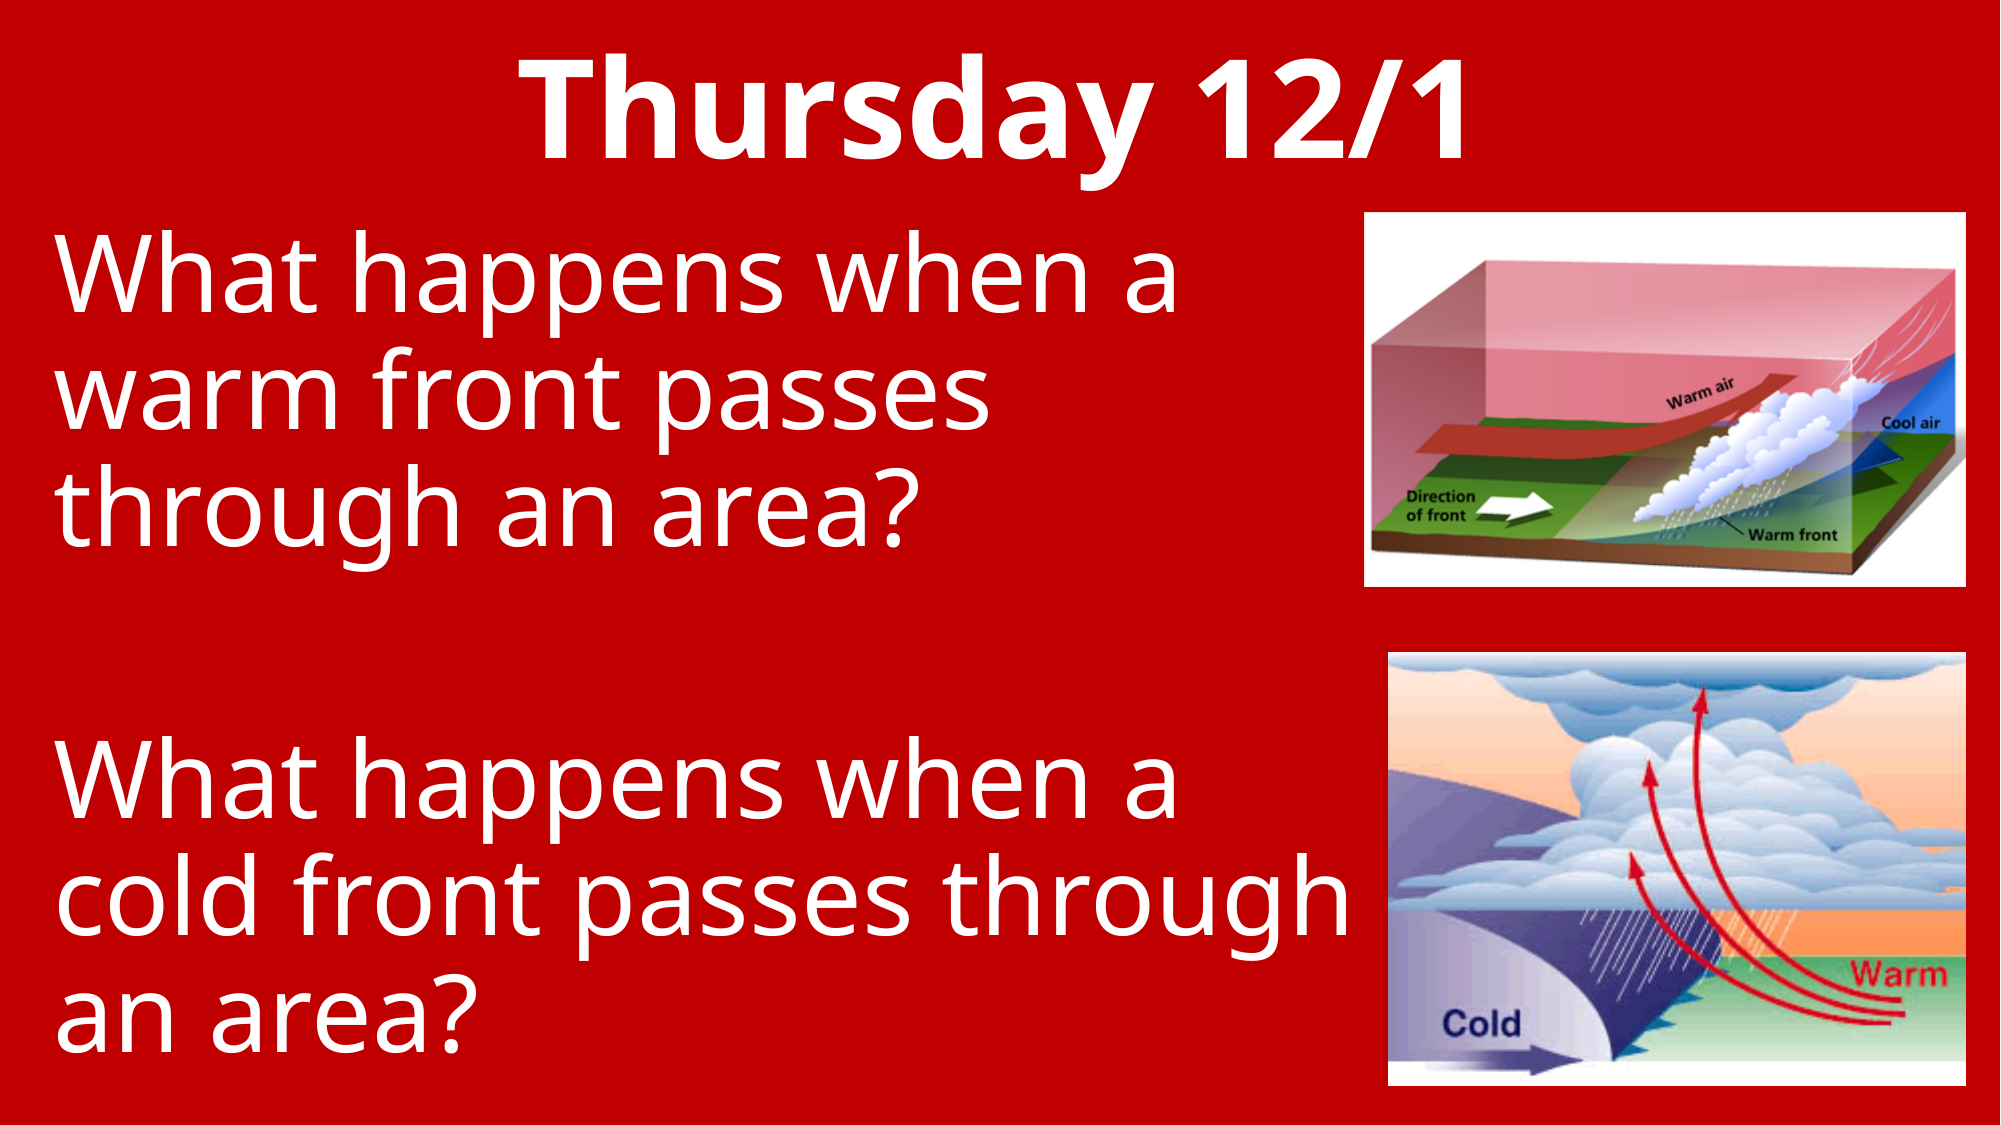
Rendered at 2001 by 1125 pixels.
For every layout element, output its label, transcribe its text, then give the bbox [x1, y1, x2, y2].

picture [1387, 652, 1966, 1086]
list What happens when a warm front passes through an area? What happens when a cold front passes through an area? [38, 212, 1388, 1086]
title Thursday 12/1 [137, 16, 1863, 212]
picture [1364, 212, 1966, 587]
